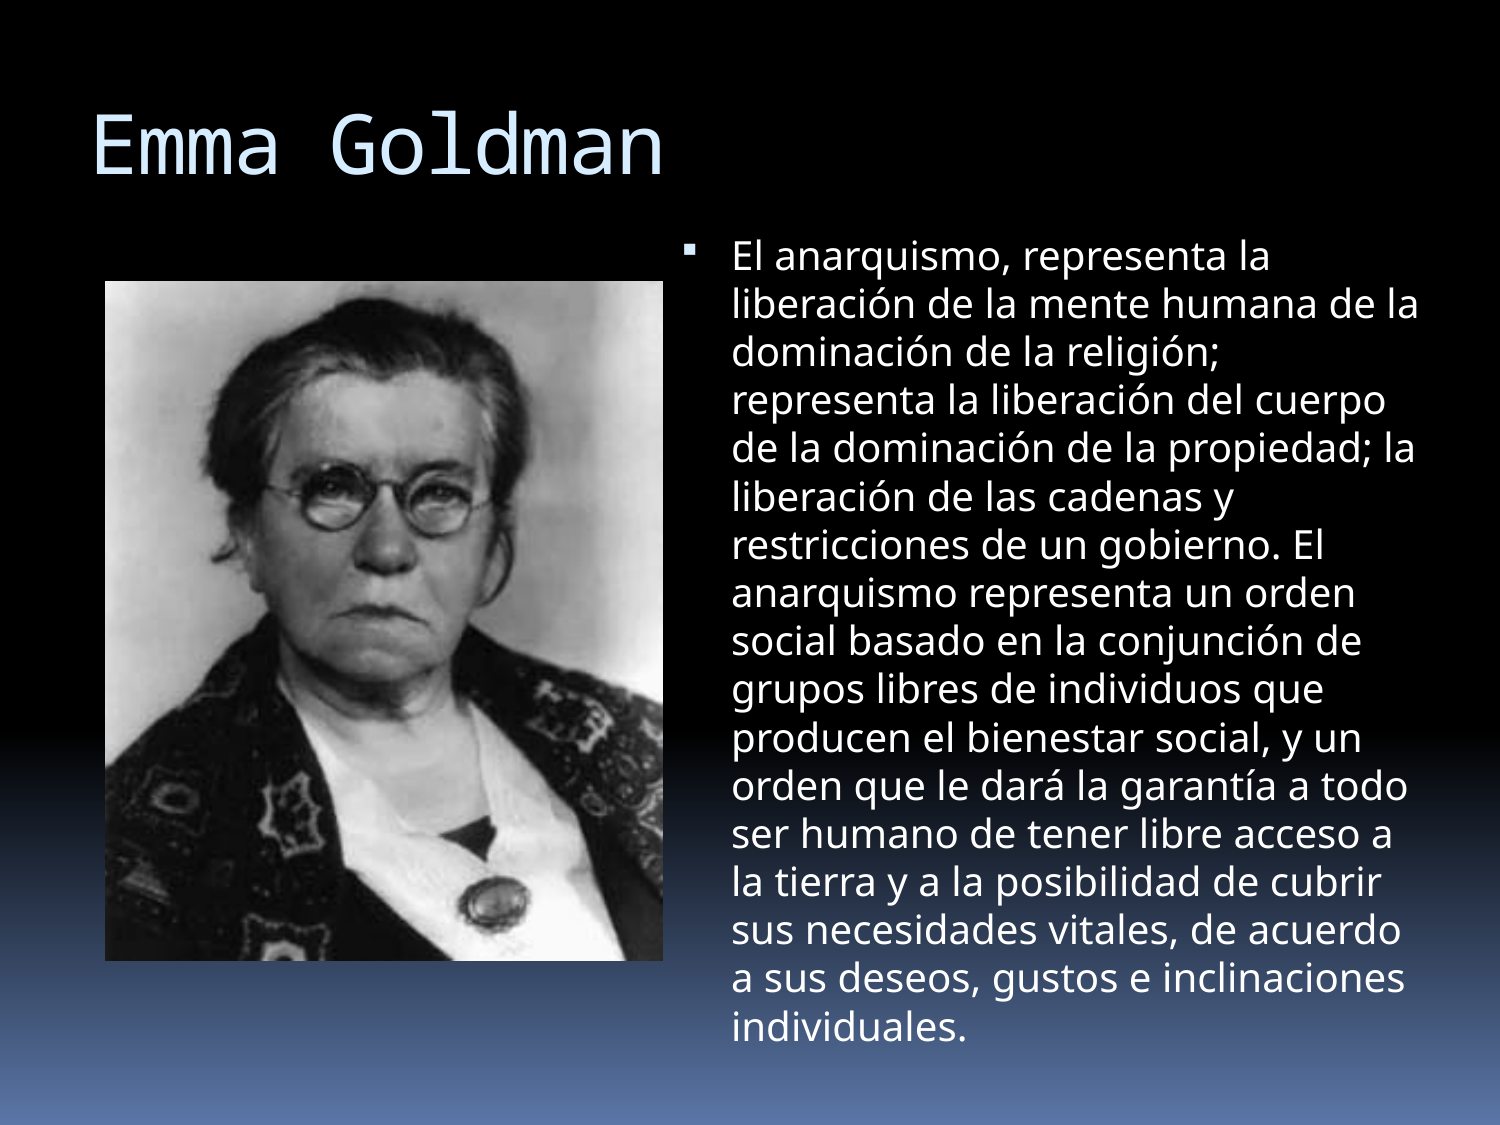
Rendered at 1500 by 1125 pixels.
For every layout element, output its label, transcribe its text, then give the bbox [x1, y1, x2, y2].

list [104, 280, 663, 962]
title Emma Goldman [75, 83, 1425, 234]
list El anarquismo, representa la liberación de la mente humana de la dominación de la religión; representa la liberación del cuerpo de la dominación de la propiedad; la liberación de las cadenas y restricciones de un gobierno. El anarquismo representa un orden social basado en la conjunción de grupos libres de individuos que producen el bienestar social, y un orden que le dará la garantía a todo ser humano de tener libre acceso a la tierra y a la posibilidad de cubrir sus necesidades vitales, de acuerdo a sus deseos, gustos e inclinaciones individuales. [656, 222, 1442, 1079]
